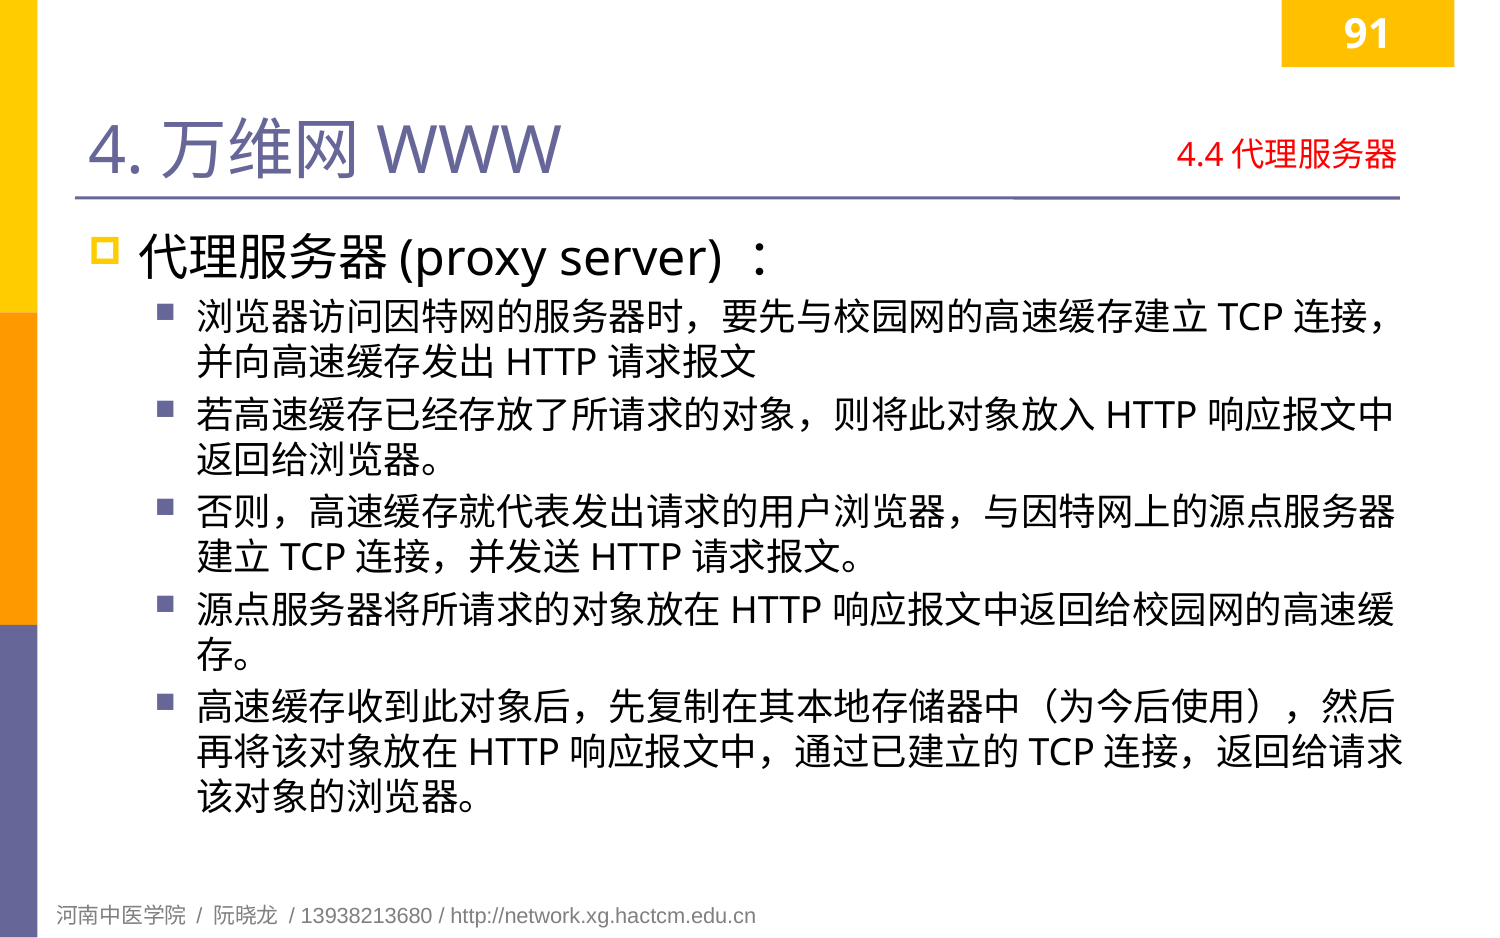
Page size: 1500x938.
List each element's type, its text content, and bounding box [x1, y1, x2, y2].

title 4.万维网WWW [75, 37, 1425, 194]
list 4.4代理服务器 [939, 126, 1412, 186]
slide_number 91 [1281, 0, 1455, 68]
list 代理服务器(proxy server) ： 浏览器访问因特网的服务器时，要先与校园网的高速缓存建立TCP连接，并向高速缓存发出HTTP请求报文 若高速缓存已经存放了所请求的对象，则将此对象放入HTTP响应报文中返回给浏览器。 否则，高速缓存就代表发出请求的用户浏览器，与因特网上的源点服务器建立TCP连接，并发送HTTP请求报文。 源点服务器将所请求的对象放在HTTP响应报文中返回给校园网的高速缓存。 高速缓存收到此对象后，先复制在其本地存储器中（为今后使用），然后再将该对象放在HTTP响应报文中，通过已建立的TCP连接，返回给请求该对象的浏览器。 [75, 218, 1425, 839]
